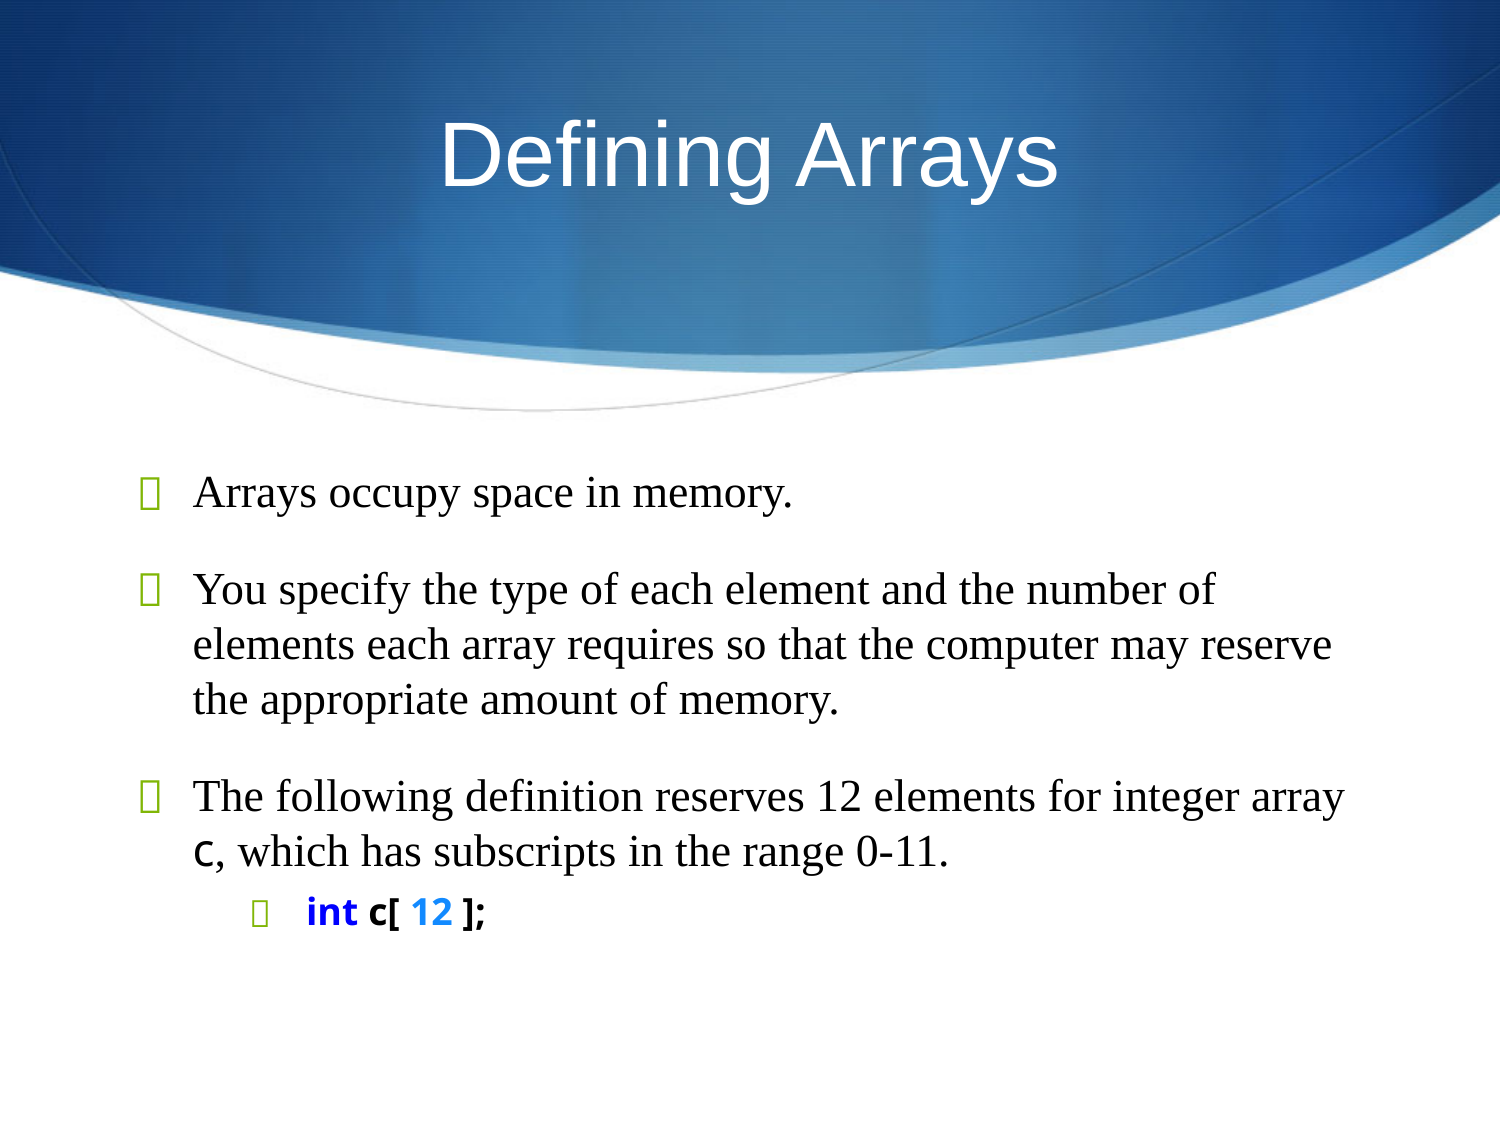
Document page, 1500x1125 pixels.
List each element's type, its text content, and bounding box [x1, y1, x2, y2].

title Defining Arrays [75, 56, 1425, 244]
list Arrays occupy space in memory. You specify the type of each element and the number of elements each array requires so that the computer may reserve the appropriate amount of memory. The following definition reserves 12 elements for integer array c, which has subscripts in the range 0-11. int c[ 12 ]; [121, 454, 1379, 991]
picture [0, 0, 1500, 1125]
